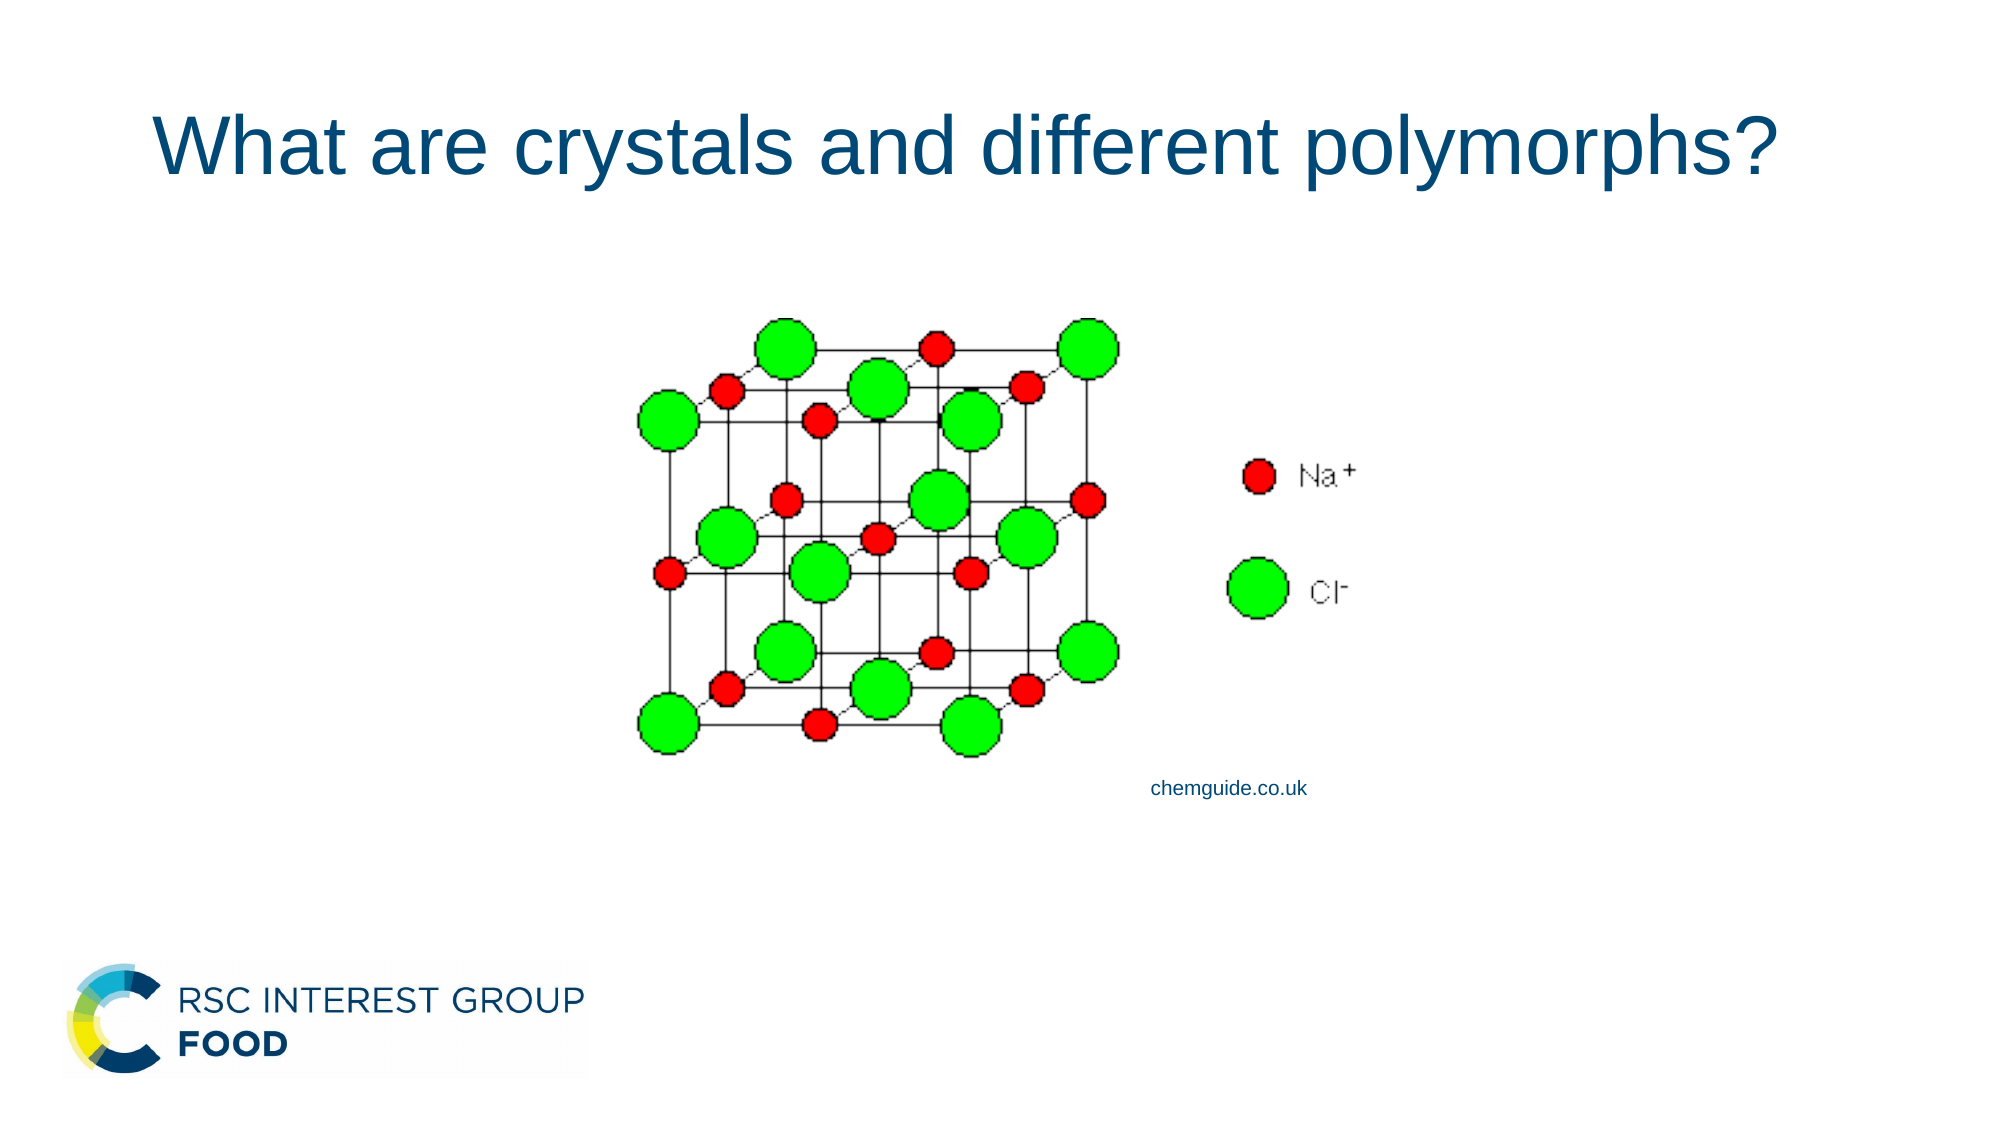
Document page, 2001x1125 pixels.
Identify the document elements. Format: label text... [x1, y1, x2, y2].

text_box chemguide.co.uk [1135, 767, 1411, 808]
picture [635, 318, 1365, 767]
picture [62, 960, 588, 1078]
title What are crystals and different polymorphs? [137, 59, 1863, 237]
